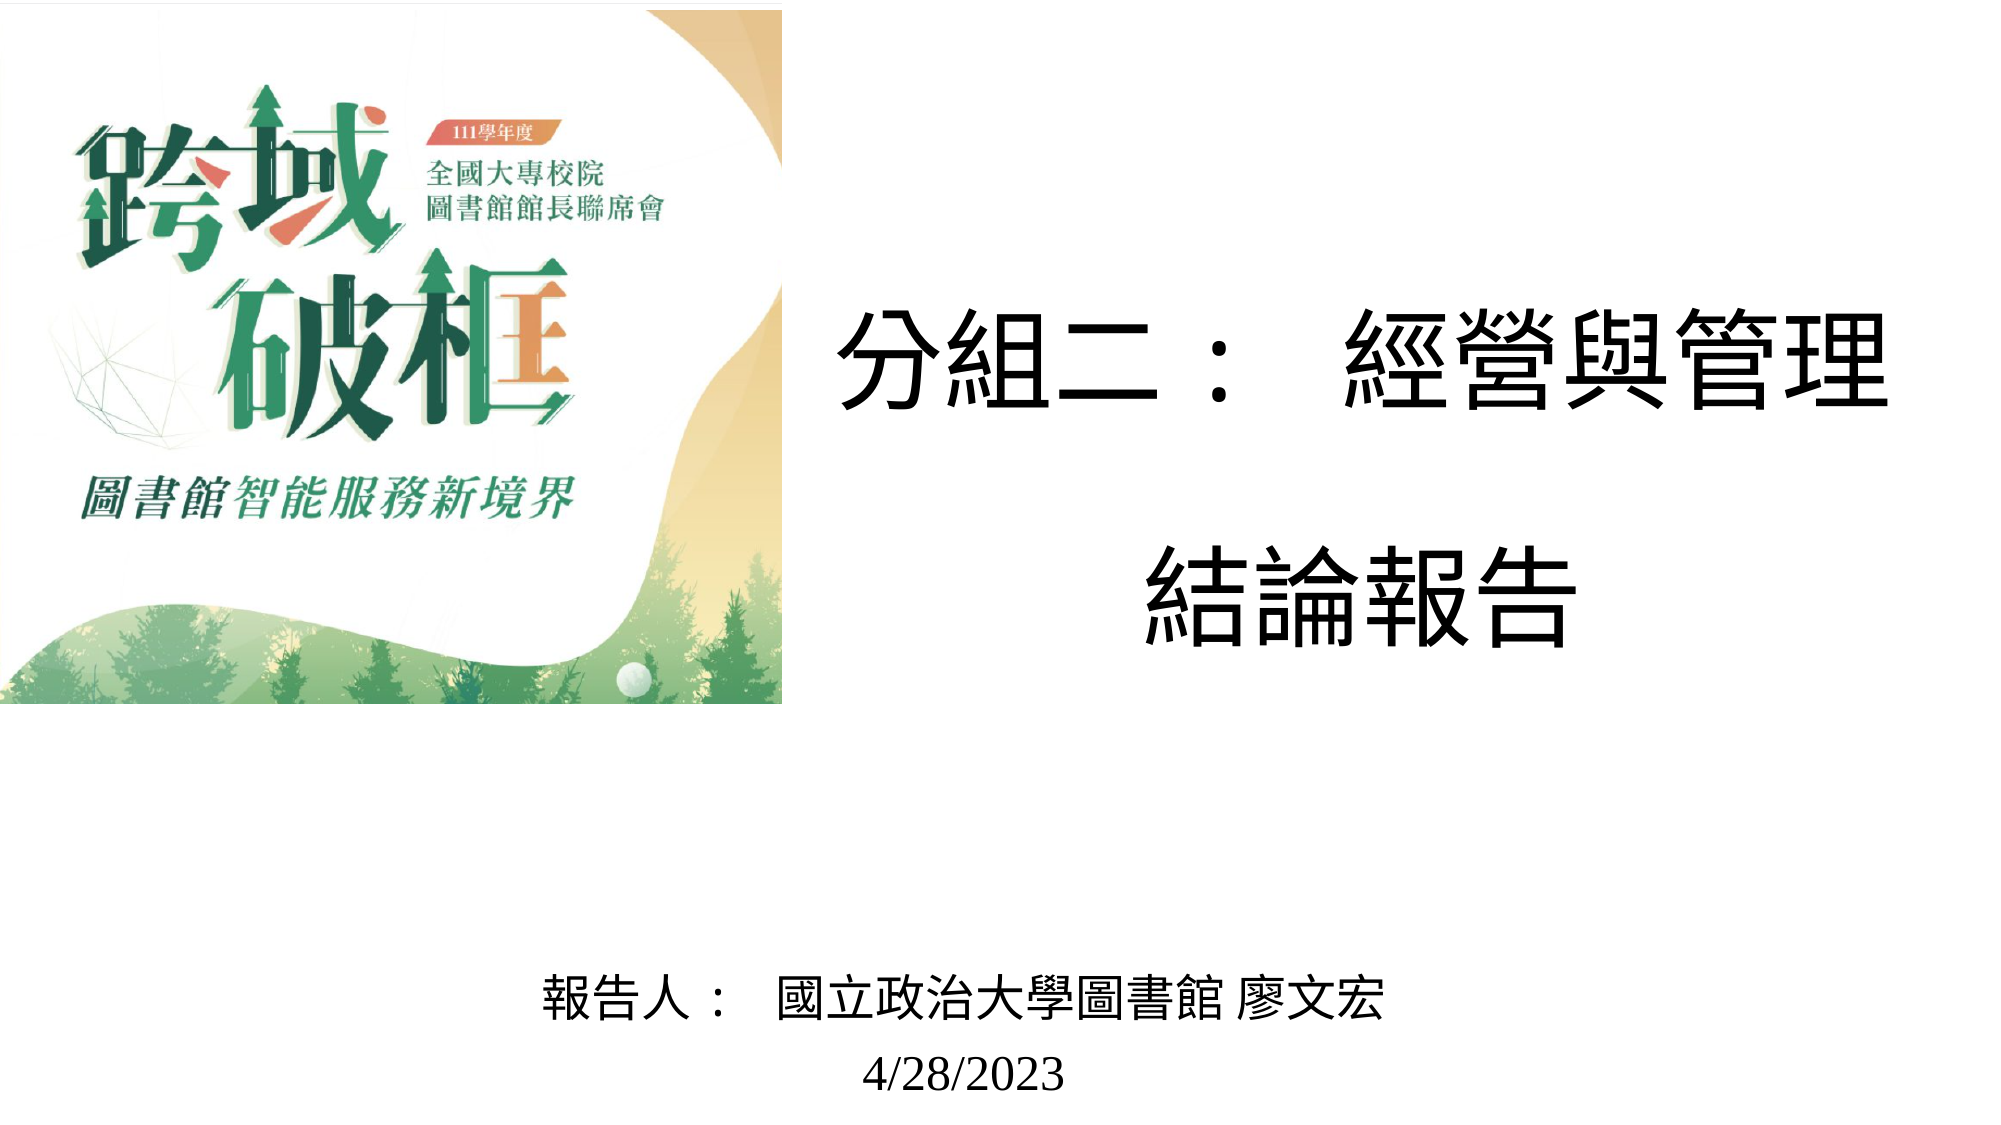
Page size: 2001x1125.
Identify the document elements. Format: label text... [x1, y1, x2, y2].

subtitle 報告人: 國立政治大學圖書館 廖文宏 4/28/2023 [213, 965, 1714, 1125]
picture [0, 0, 782, 704]
title 分組二: 經營與管理 結論報告 [809, 184, 1915, 670]
